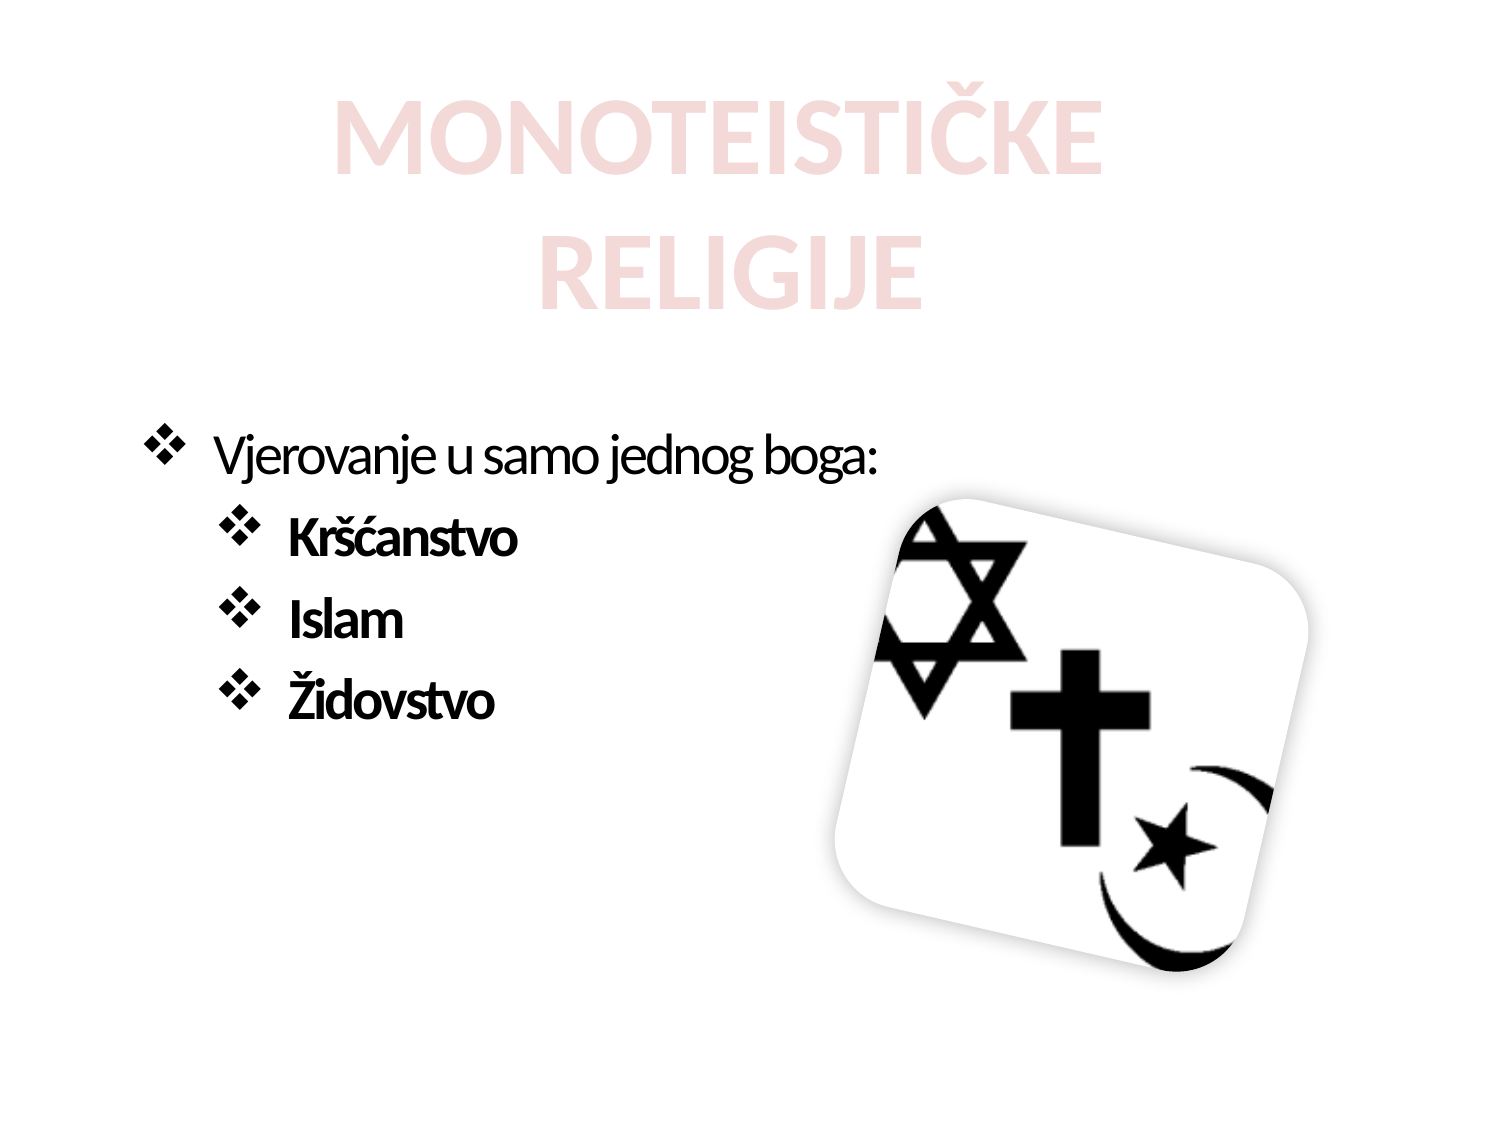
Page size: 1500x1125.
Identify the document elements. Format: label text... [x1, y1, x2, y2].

picture [834, 499, 1309, 972]
text_box MONOTEISTIČKE RELIGIJE [314, 54, 1147, 340]
subtitle Vjerovanje u samo jednog boga: Kršćanstvo Islam Židovstvo [123, 408, 1174, 697]
